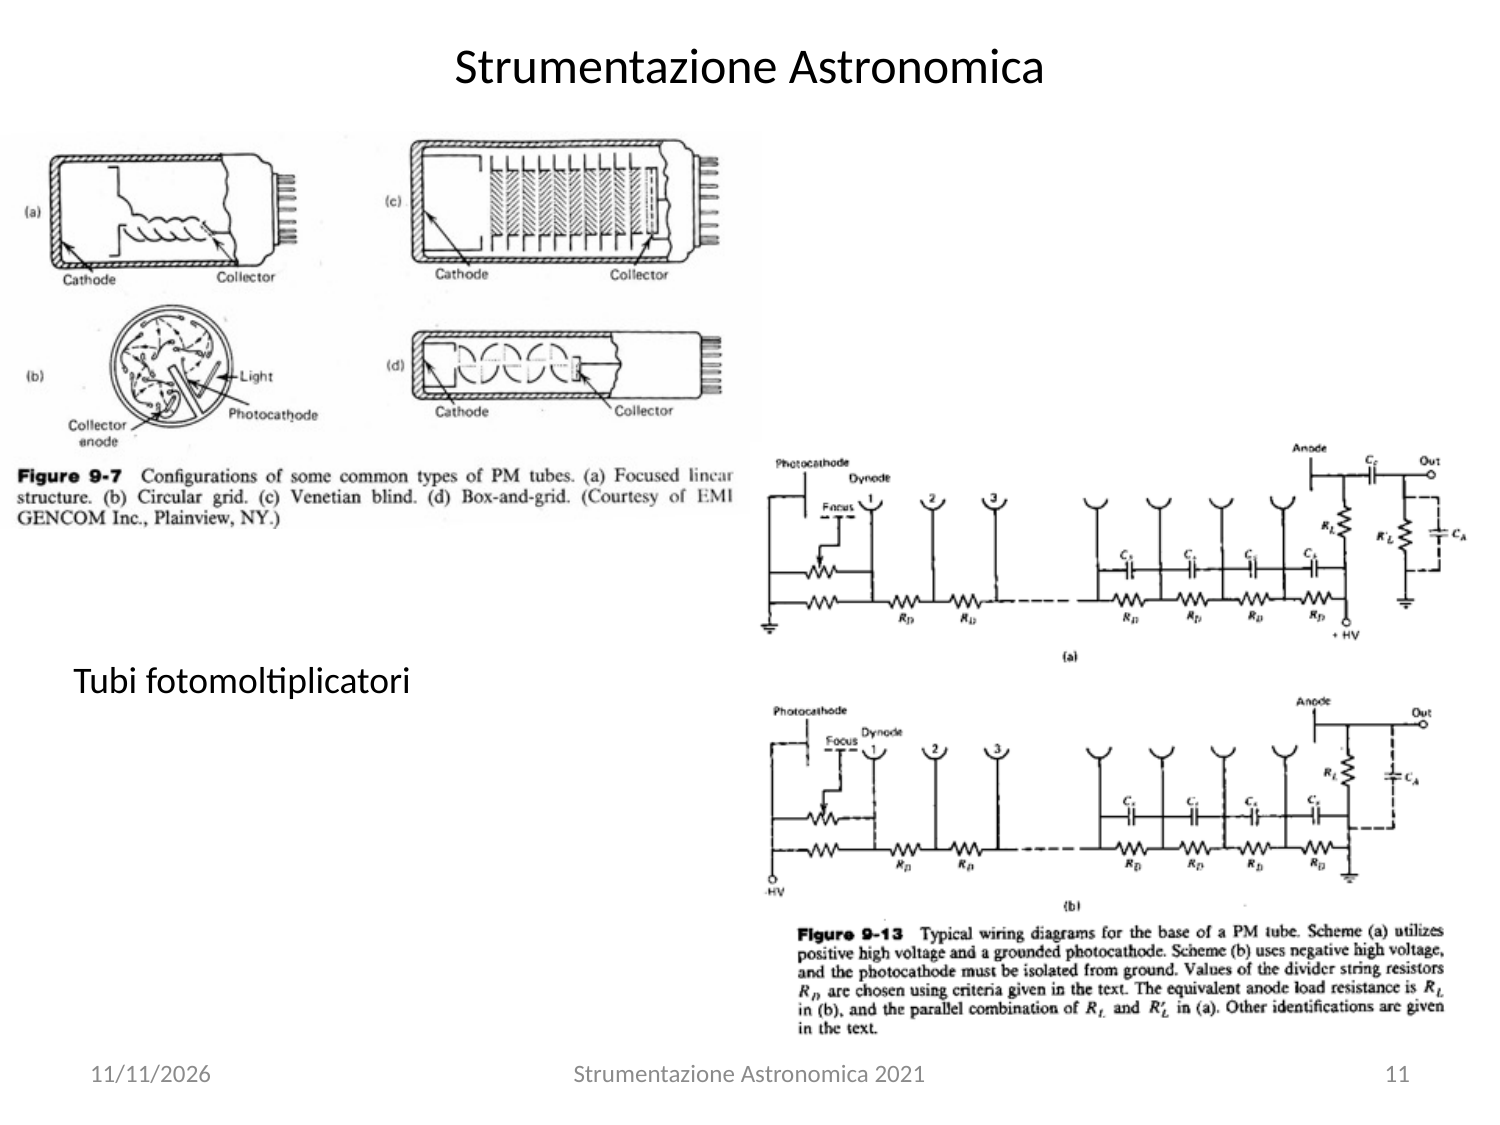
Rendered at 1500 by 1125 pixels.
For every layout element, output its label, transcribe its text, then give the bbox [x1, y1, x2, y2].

picture [0, 131, 1469, 1043]
slide_number 11 [1074, 1052, 1425, 1103]
footer Strumentazione Astronomica 2021 [512, 1042, 988, 1103]
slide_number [75, 1042, 425, 1103]
text_box Tubi fotomoltiplicatori [58, 649, 664, 709]
title Strumentazione Astronomica [112, 24, 1388, 104]
